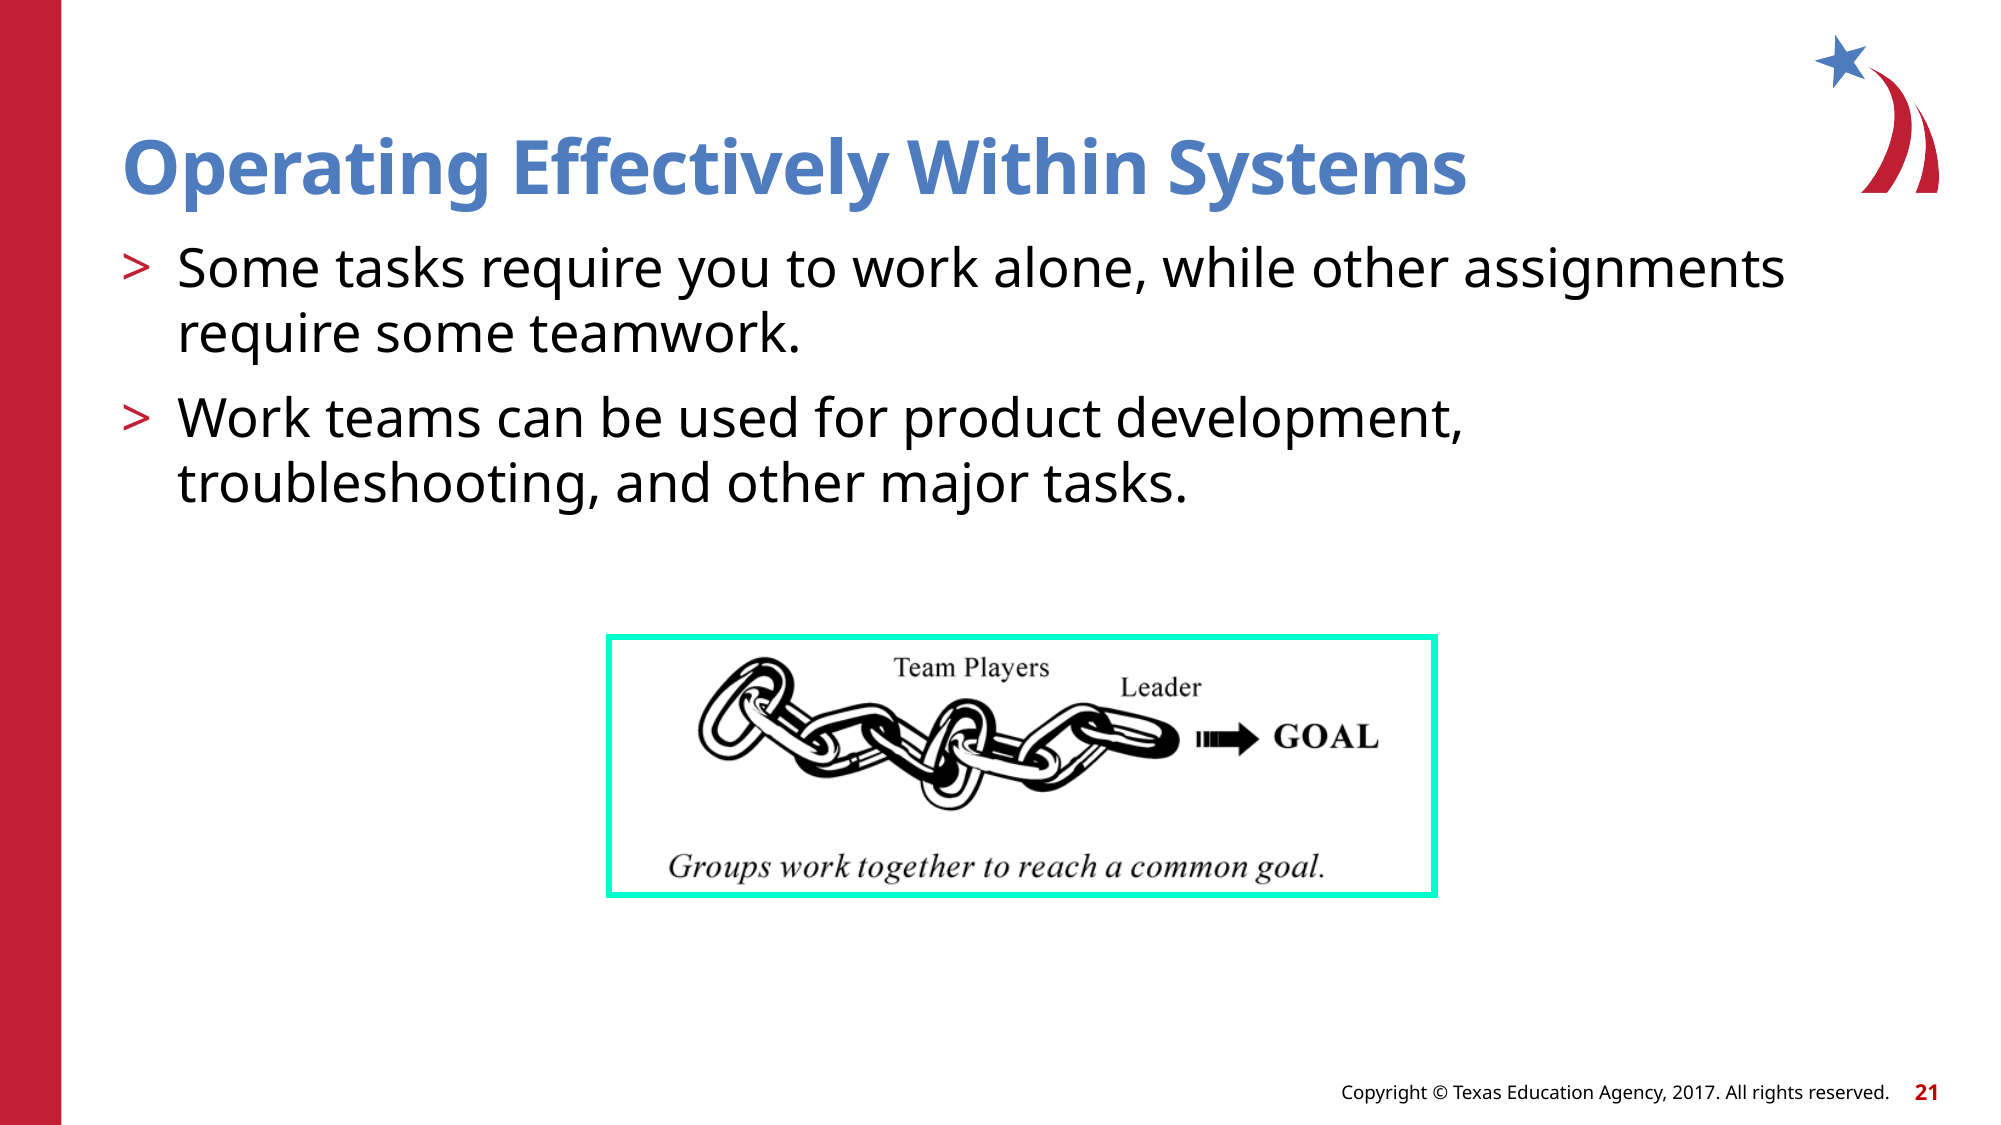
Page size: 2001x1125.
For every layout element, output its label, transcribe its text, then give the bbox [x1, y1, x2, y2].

list Some tasks require you to work alone, while other assignments require some teamwork. Work teams can be used for product development, troubleshooting, and other major tasks. [121, 233, 1884, 1010]
title Operating Effectively Within Systems [121, 66, 1772, 211]
picture [612, 639, 1432, 893]
picture [1814, 34, 1939, 193]
